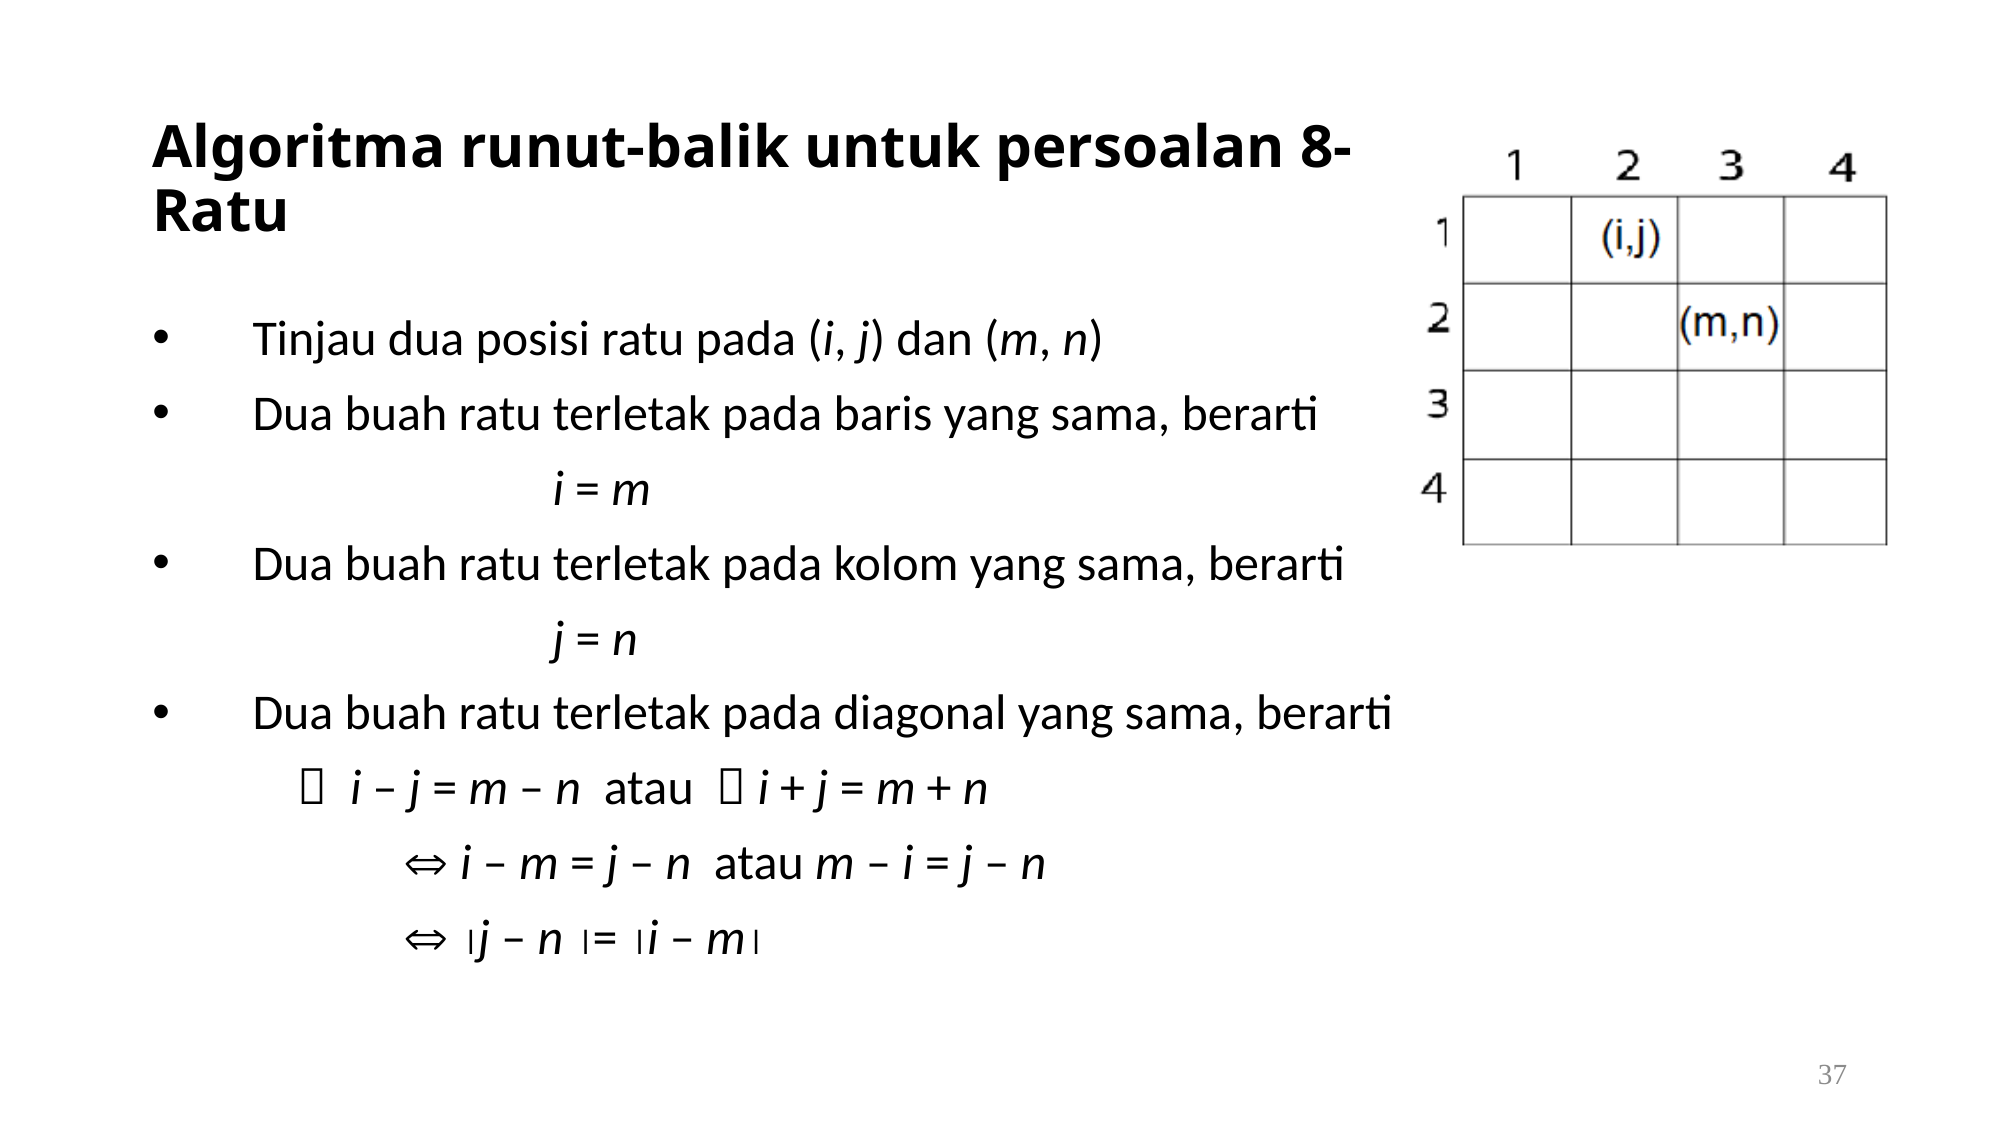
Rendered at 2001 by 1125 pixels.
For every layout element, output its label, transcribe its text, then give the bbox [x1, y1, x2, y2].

picture [1392, 136, 1916, 567]
slide_number 37 [1412, 1042, 1863, 1103]
list Tinjau dua posisi ratu pada (i, j) dan (m, n) Dua buah ratu terletak pada baris yang sama, berarti i = m Dua buah ratu terletak pada kolom yang sama, berarti j = n Dua buah ratu terletak pada diagonal yang sama, berarti  i – j = m – n atau  i + j = m + n  i – m = j – n atau m – i = j – n  j – n = i – m [137, 224, 1731, 1028]
title Algoritma runut-balik untuk persoalan 8-Ratu [137, 136, 1392, 224]
